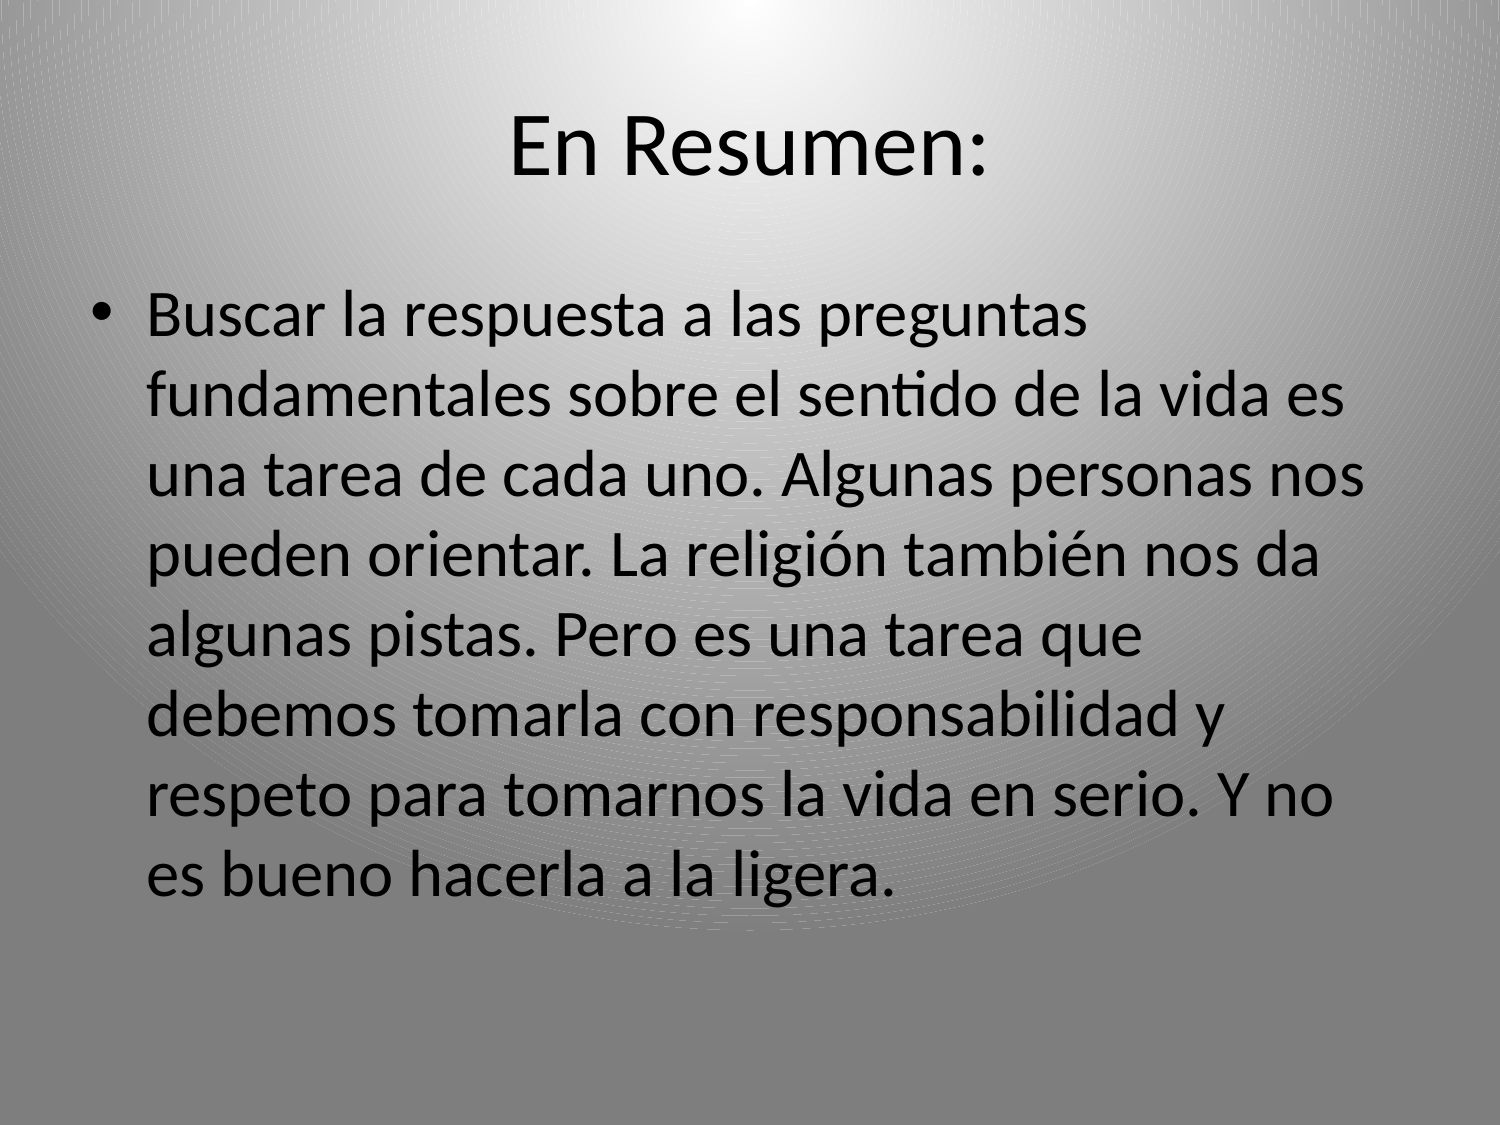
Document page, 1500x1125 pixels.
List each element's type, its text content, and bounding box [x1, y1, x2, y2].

list Buscar la respuesta a las preguntas fundamentales sobre el sentido de la vida es una tarea de cada uno. Algunas personas nos pueden orientar. La religión también nos da algunas pistas. Pero es una tarea que debemos tomarla con responsabilidad y respeto para tomarnos la vida en serio. Y no es bueno hacerla a la ligera. [75, 262, 1425, 1005]
title En Resumen: [75, 45, 1425, 233]
